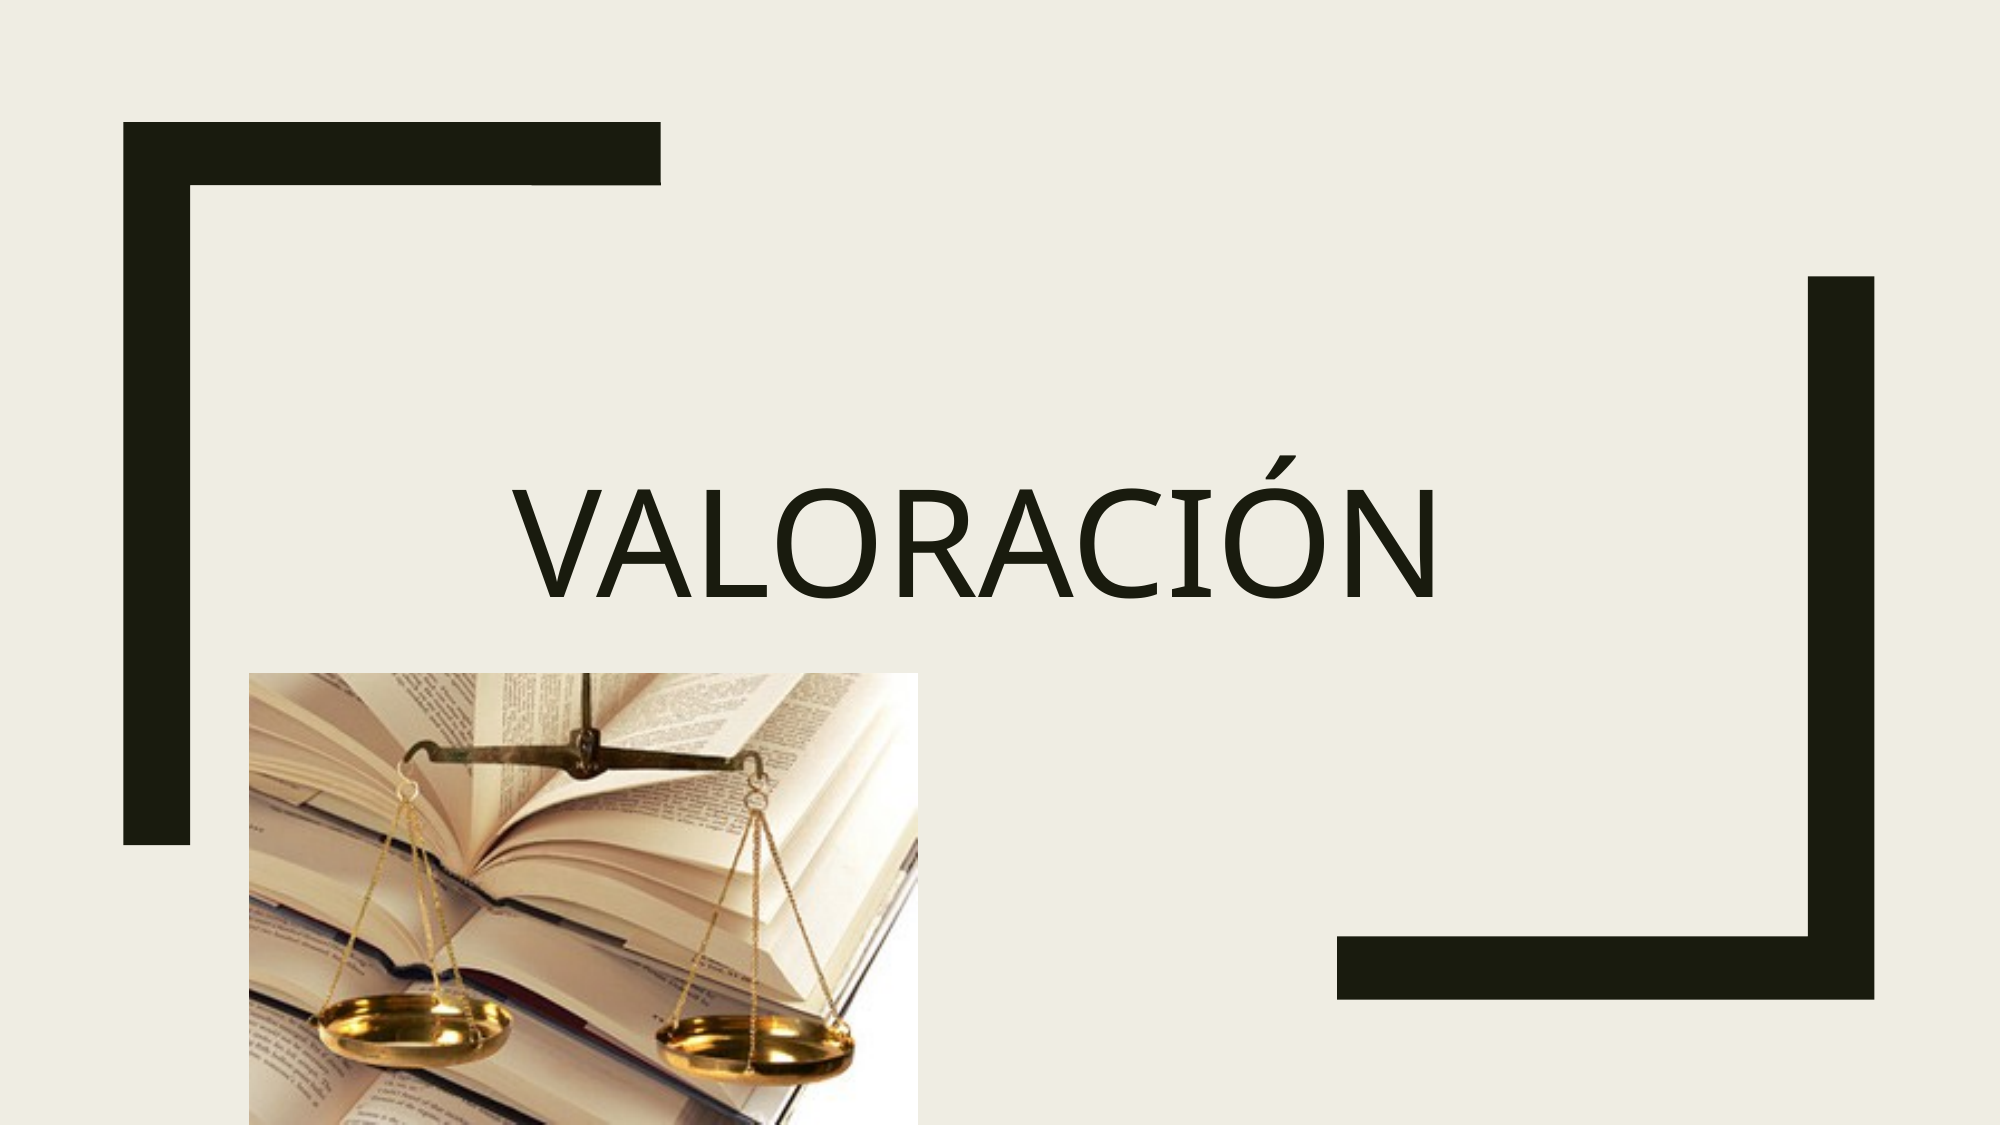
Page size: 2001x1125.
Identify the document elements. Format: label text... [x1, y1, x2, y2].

title Valoración [314, 293, 1686, 638]
picture [249, 673, 918, 1125]
